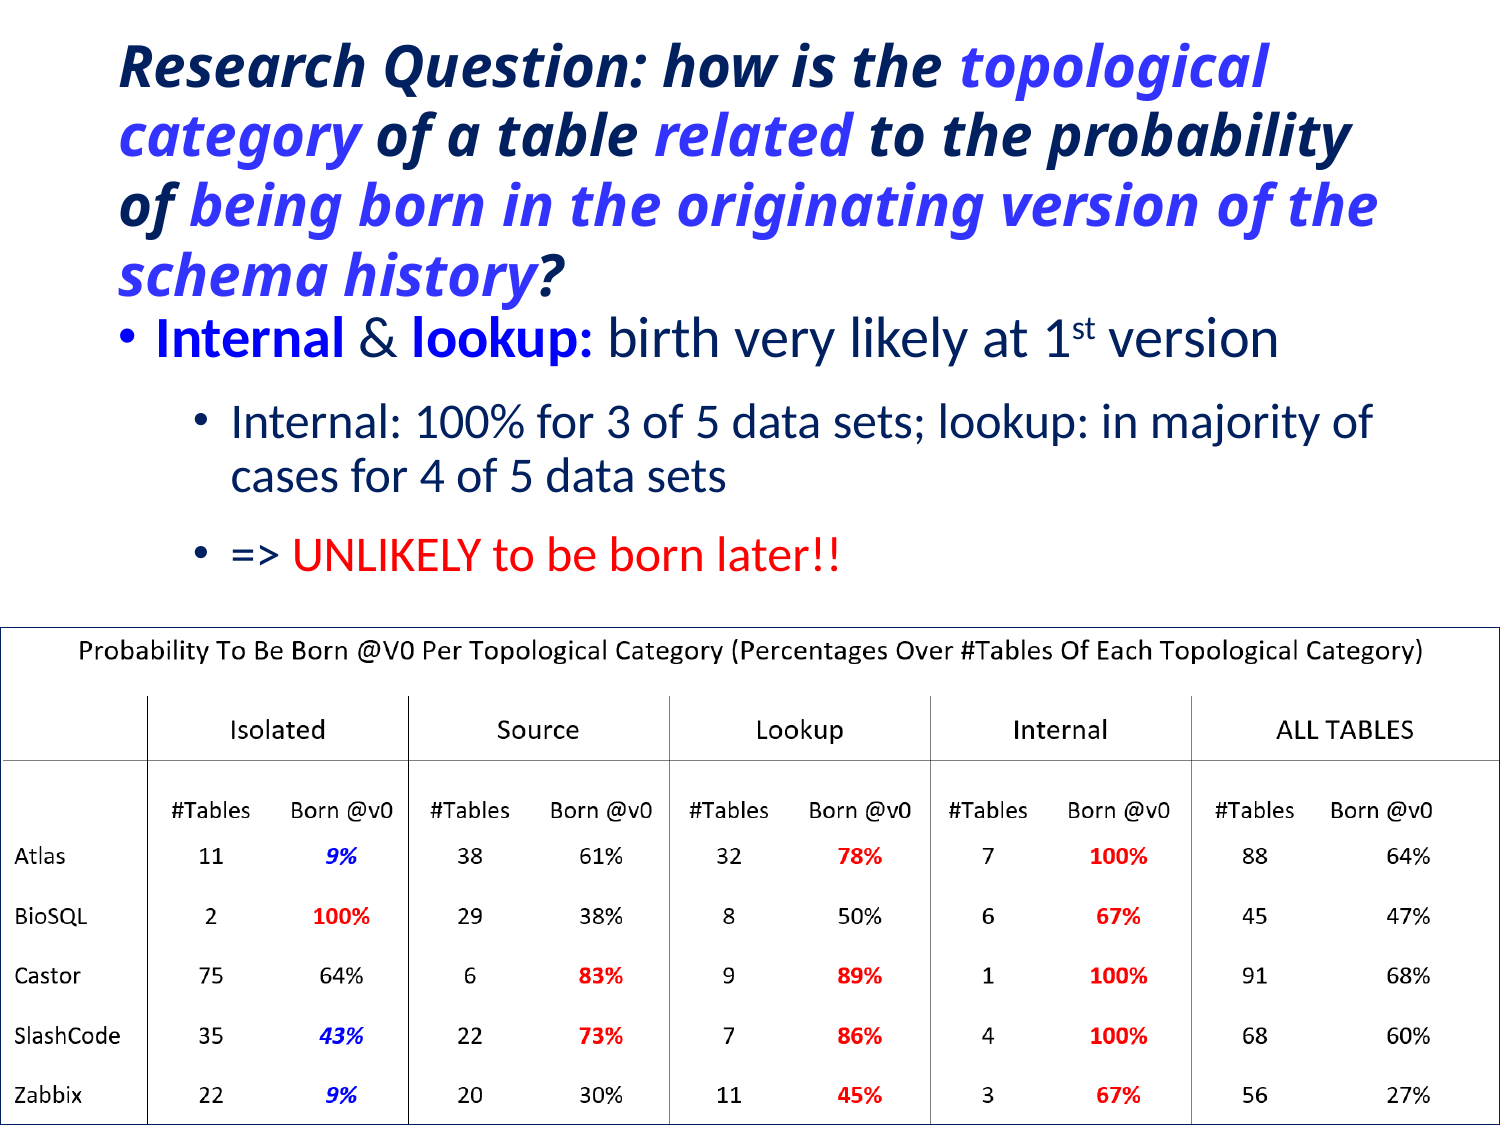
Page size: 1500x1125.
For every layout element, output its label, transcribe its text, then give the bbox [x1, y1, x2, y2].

list Internal & lookup: birth very likely at 1st version Internal: 100% for 3 of 5 data sets; lookup: in majority of cases for 4 of 5 data sets => UNLIKELY to be born later!! [103, 299, 1397, 627]
title Research Question: how is the topological category of a table related to the probability of being born in the originating version of the schema history? [103, 59, 1397, 278]
picture [0, 627, 1500, 1125]
